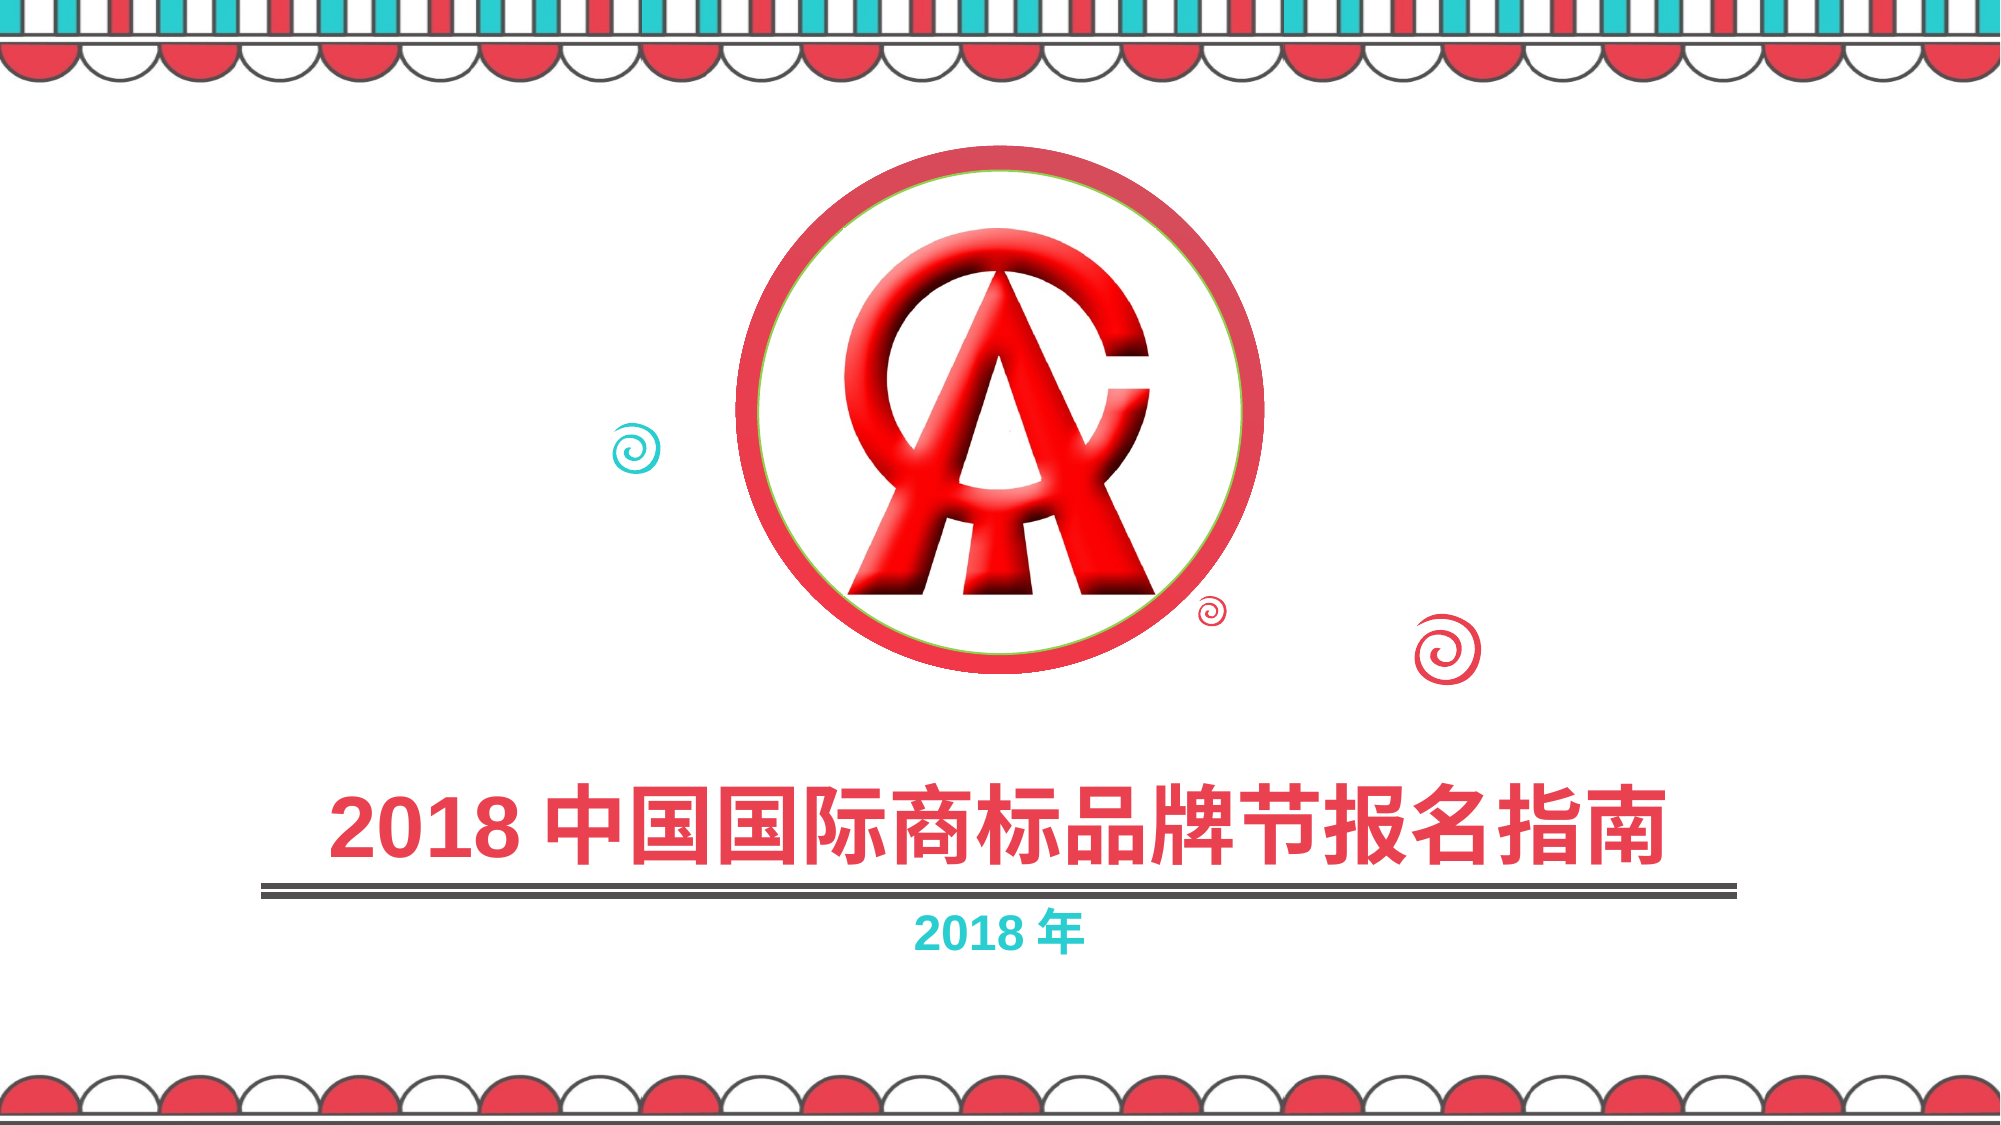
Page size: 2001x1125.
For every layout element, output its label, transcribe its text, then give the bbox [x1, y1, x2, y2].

picture [0, 0, 2001, 1125]
title 2018中国国际商标品牌节报名指南 [249, 702, 1750, 885]
subtitle 2018年 [249, 899, 1750, 998]
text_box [758, 170, 1242, 655]
